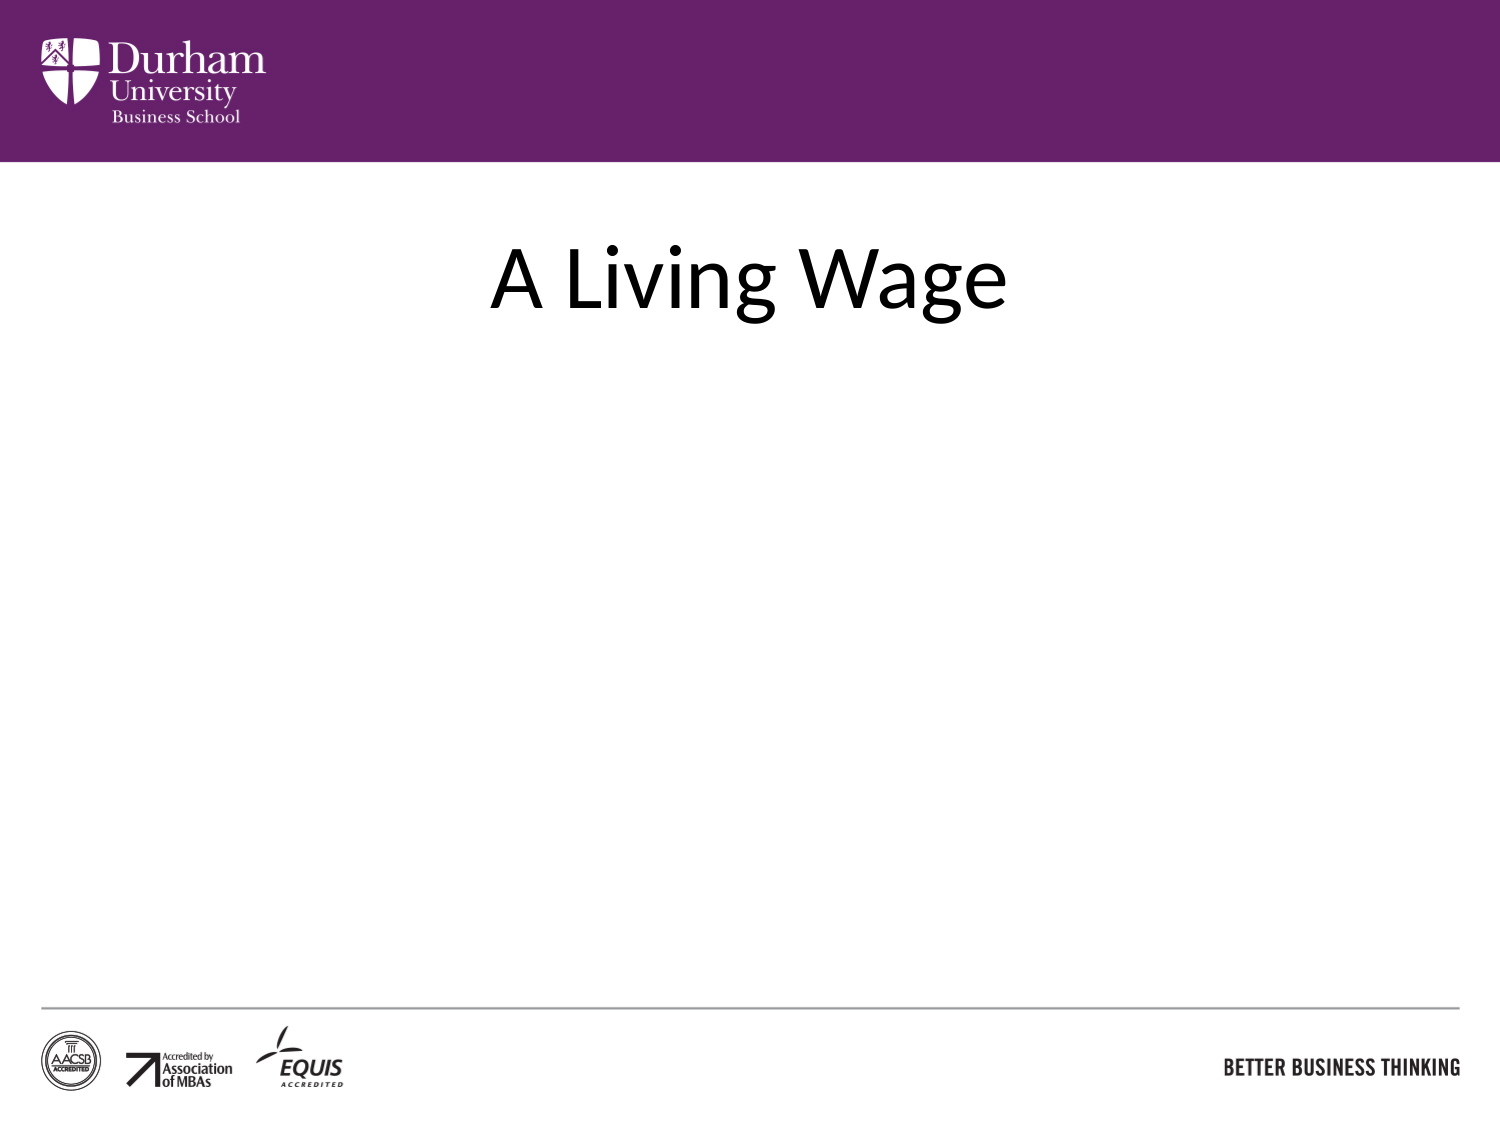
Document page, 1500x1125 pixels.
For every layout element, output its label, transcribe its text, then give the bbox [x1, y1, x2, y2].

title A Living Wage [112, 99, 1388, 288]
picture [0, 0, 1500, 1125]
